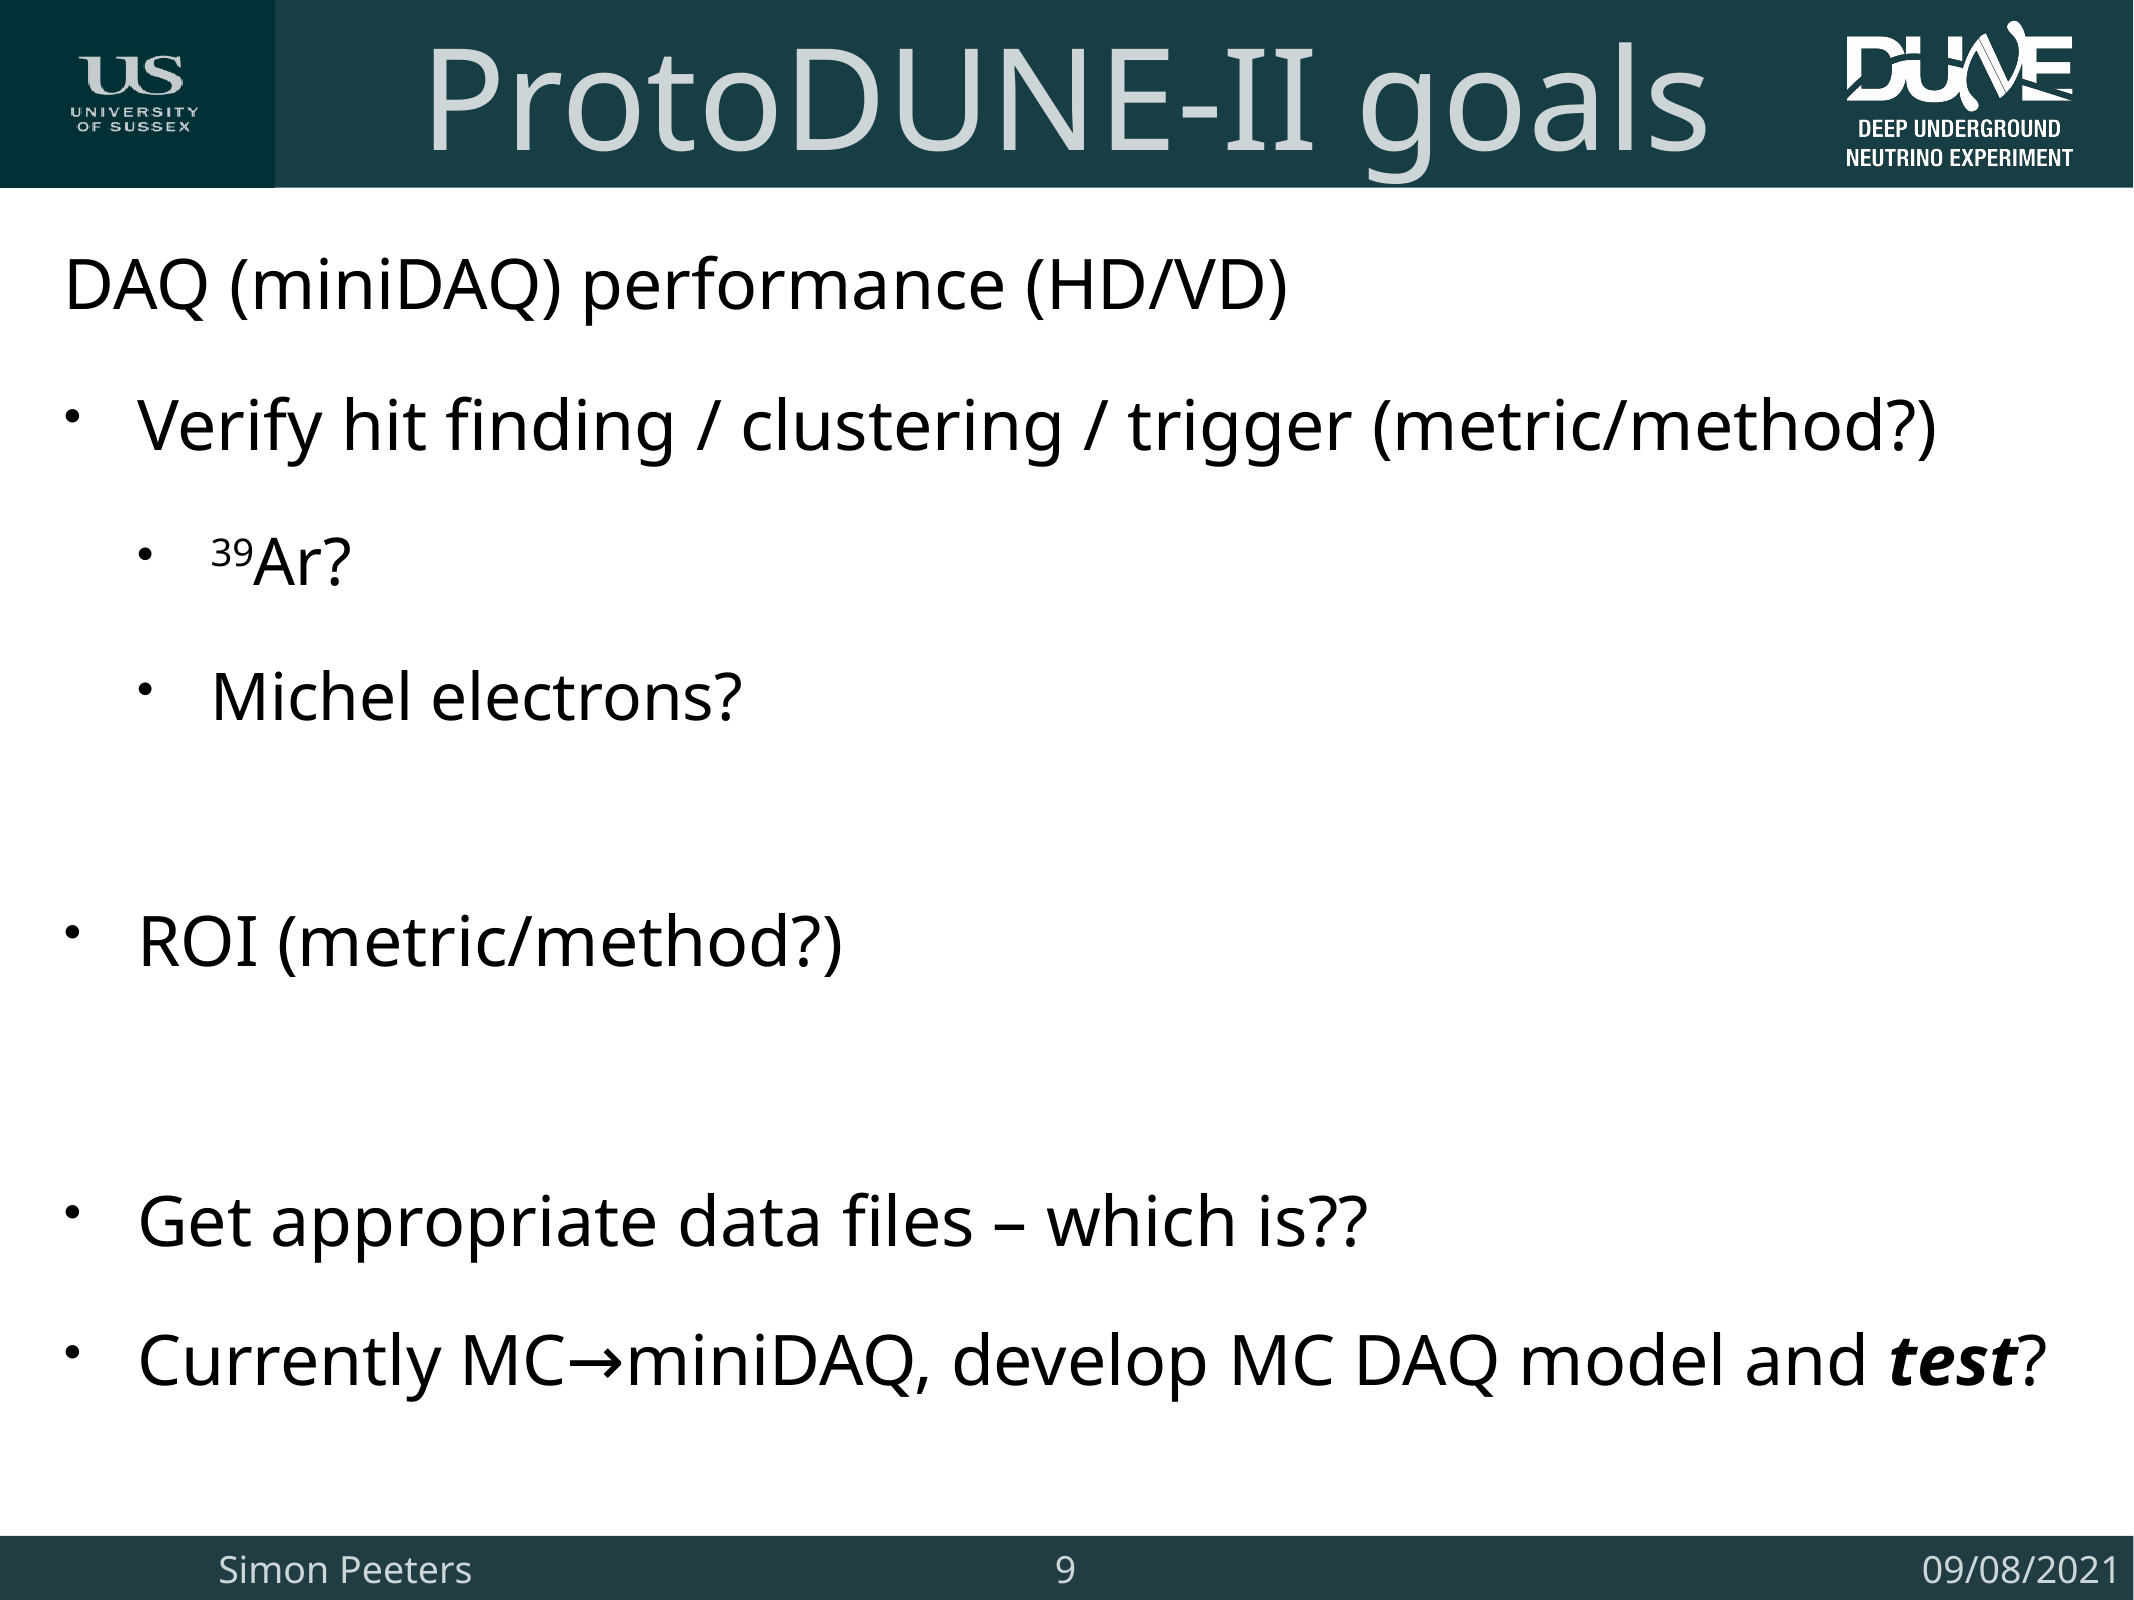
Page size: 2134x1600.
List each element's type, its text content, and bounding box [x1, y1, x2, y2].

picture [1842, 18, 2078, 169]
list DAQ (miniDAQ) performance (HD/VD) Verify hit finding / clustering / trigger (metric/method?) 39Ar? Michel electrons? ROI (metric/method?) Get appropriate data files – which is?? Currently MC→miniDAQ, develop MC DAQ model and test? [55, 231, 2079, 1477]
picture [0, 0, 275, 188]
title ProtoDUNE-II goals [386, 0, 1747, 189]
slide_number 9 [1045, 1536, 1086, 1600]
